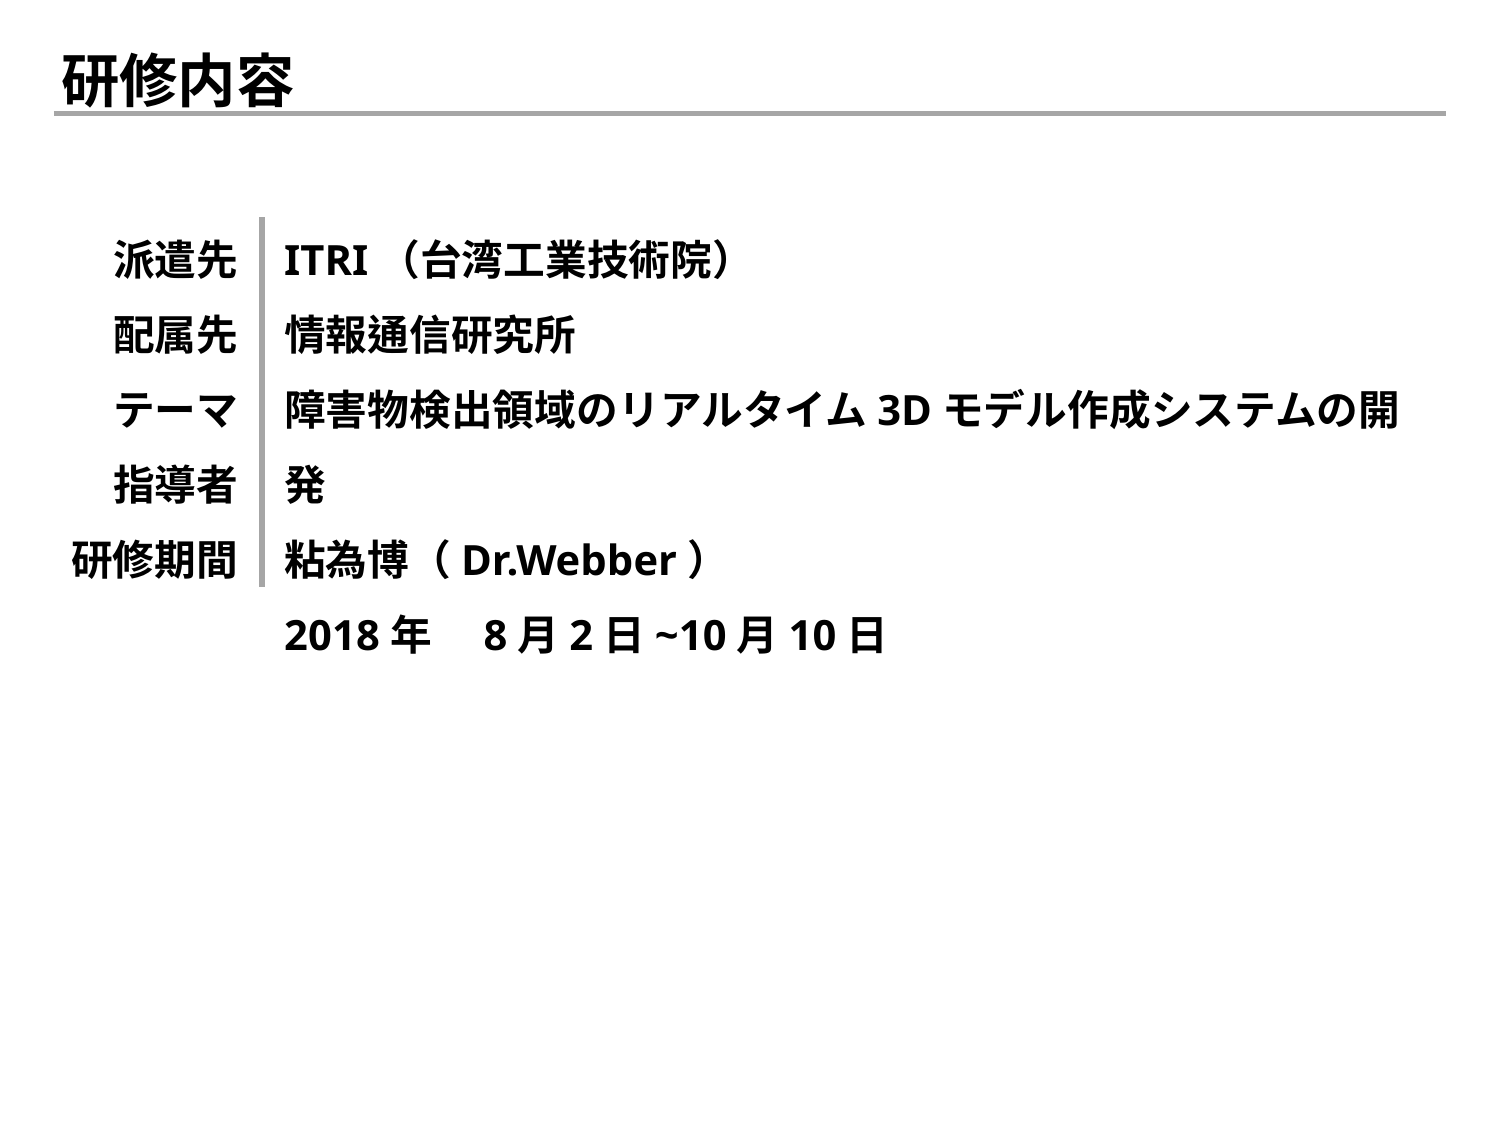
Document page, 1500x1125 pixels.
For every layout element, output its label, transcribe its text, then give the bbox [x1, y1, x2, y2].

text_box 研修内容 [46, 36, 1353, 122]
text_box 派遣先 配属先 テーマ 指導者 研修期間 [53, 200, 253, 591]
text_box ITRI（台湾工業技術院） 情報通信研究所 障害物検出領域のリアルタイム3Dモデル作成システムの開発 粘為博（Dr.Webber） 2018年 8月2日~10月10日 [269, 200, 1446, 666]
